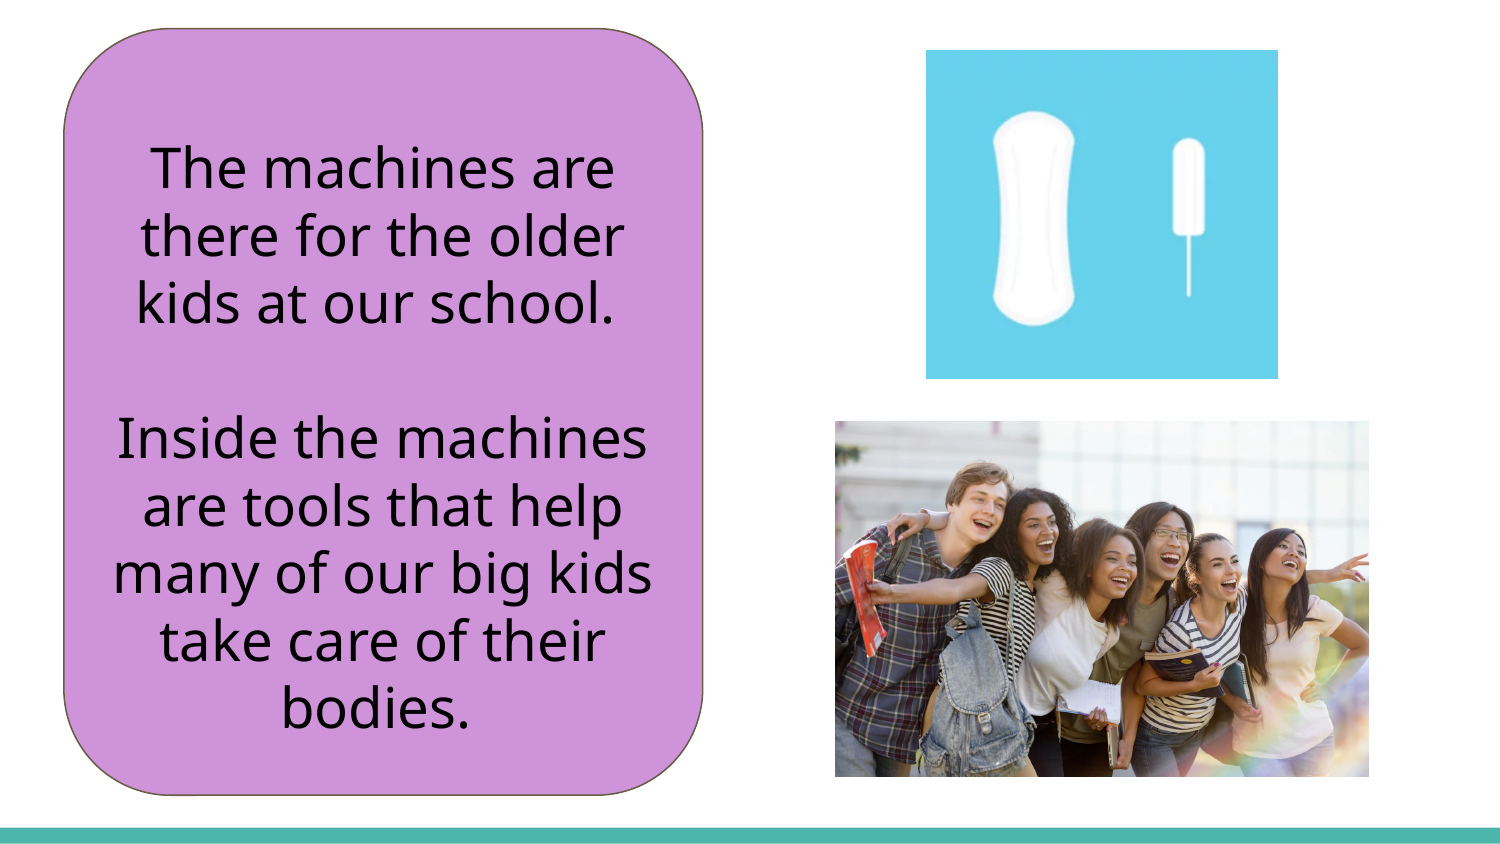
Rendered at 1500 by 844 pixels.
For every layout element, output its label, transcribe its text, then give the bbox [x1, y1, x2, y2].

picture [835, 421, 1369, 777]
text_box The machines are there for the older kids at our school. Inside the machines are tools that help many of our big kids take care of their bodies. [63, 28, 703, 796]
picture [925, 50, 1278, 380]
